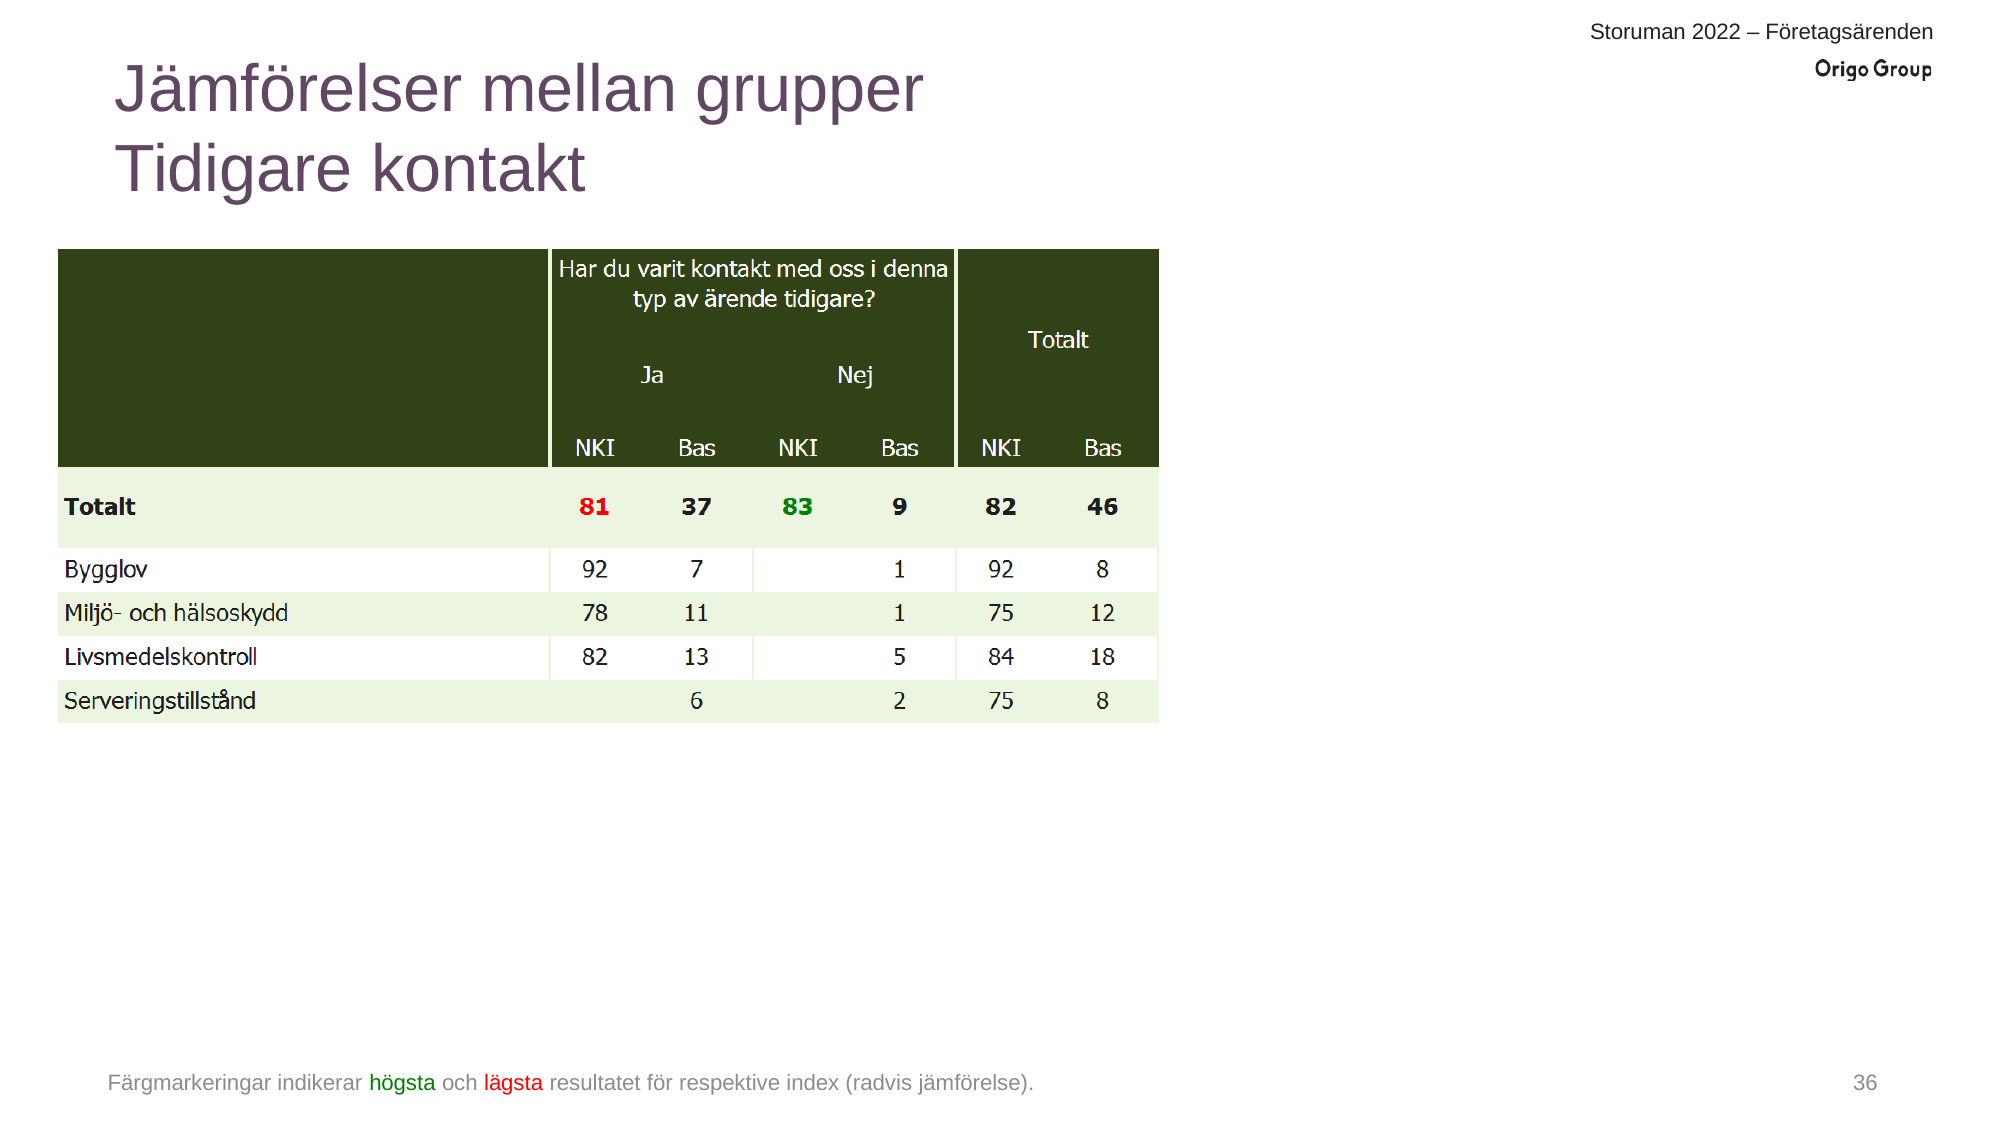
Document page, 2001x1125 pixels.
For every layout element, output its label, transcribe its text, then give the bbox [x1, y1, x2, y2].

slide_number 35 [1442, 1042, 1893, 1103]
title Jämförelser mellan grupper Tidigare kontakt [99, 81, 1894, 213]
footer Färgmarkeringar indikerar högsta och lägsta resultatet för respektive index (radvis jämförelse). [92, 1042, 1338, 1103]
picture [58, 249, 1159, 724]
